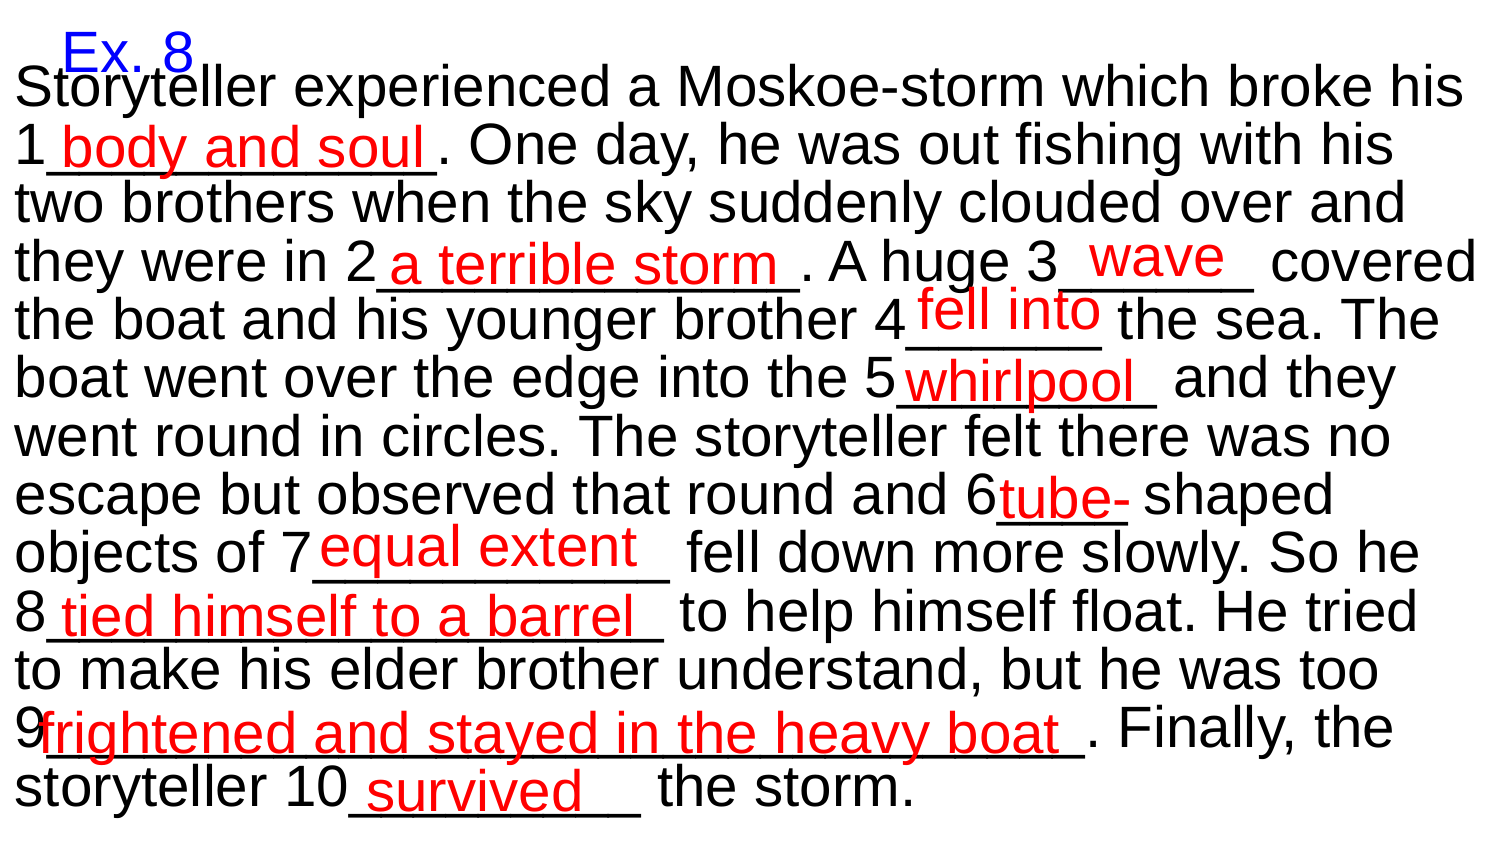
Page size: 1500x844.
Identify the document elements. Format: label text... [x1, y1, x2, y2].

text_box survived [351, 746, 677, 831]
text_box body and soul [46, 101, 535, 187]
text_box Ex. 8 [46, 0, 1460, 51]
text_box wave [1074, 210, 1500, 296]
text_box fell into [902, 263, 1378, 349]
text_box tied himself to a barrel [46, 570, 785, 656]
text_box a terrible storm [374, 218, 913, 304]
text_box tube- [984, 453, 1435, 538]
text_box Storyteller experienced a Moskoe-storm which broke his 1____________. One day, he was out fishing with his two brothers when the sky suddenly clouded over and they were in 2_____________. A huge 3______ covered the boat and his younger brother 4______ the sea. The boat went over the edge into the 5________ and they went round in circles. The storyteller felt there was no escape but observed that round and 6____ shaped objects of 7___________ fell down more slowly. So he 8___________________ to help himself float. He tried to make his elder brother understand, but he was too 9________________________________. Finally, the storyteller 10_________ the storm. [0, 51, 1500, 844]
text_box whirlpool [890, 336, 1316, 421]
text_box frightened and stayed in the heavy boat [23, 680, 1374, 773]
text_box equal extent [304, 500, 768, 570]
